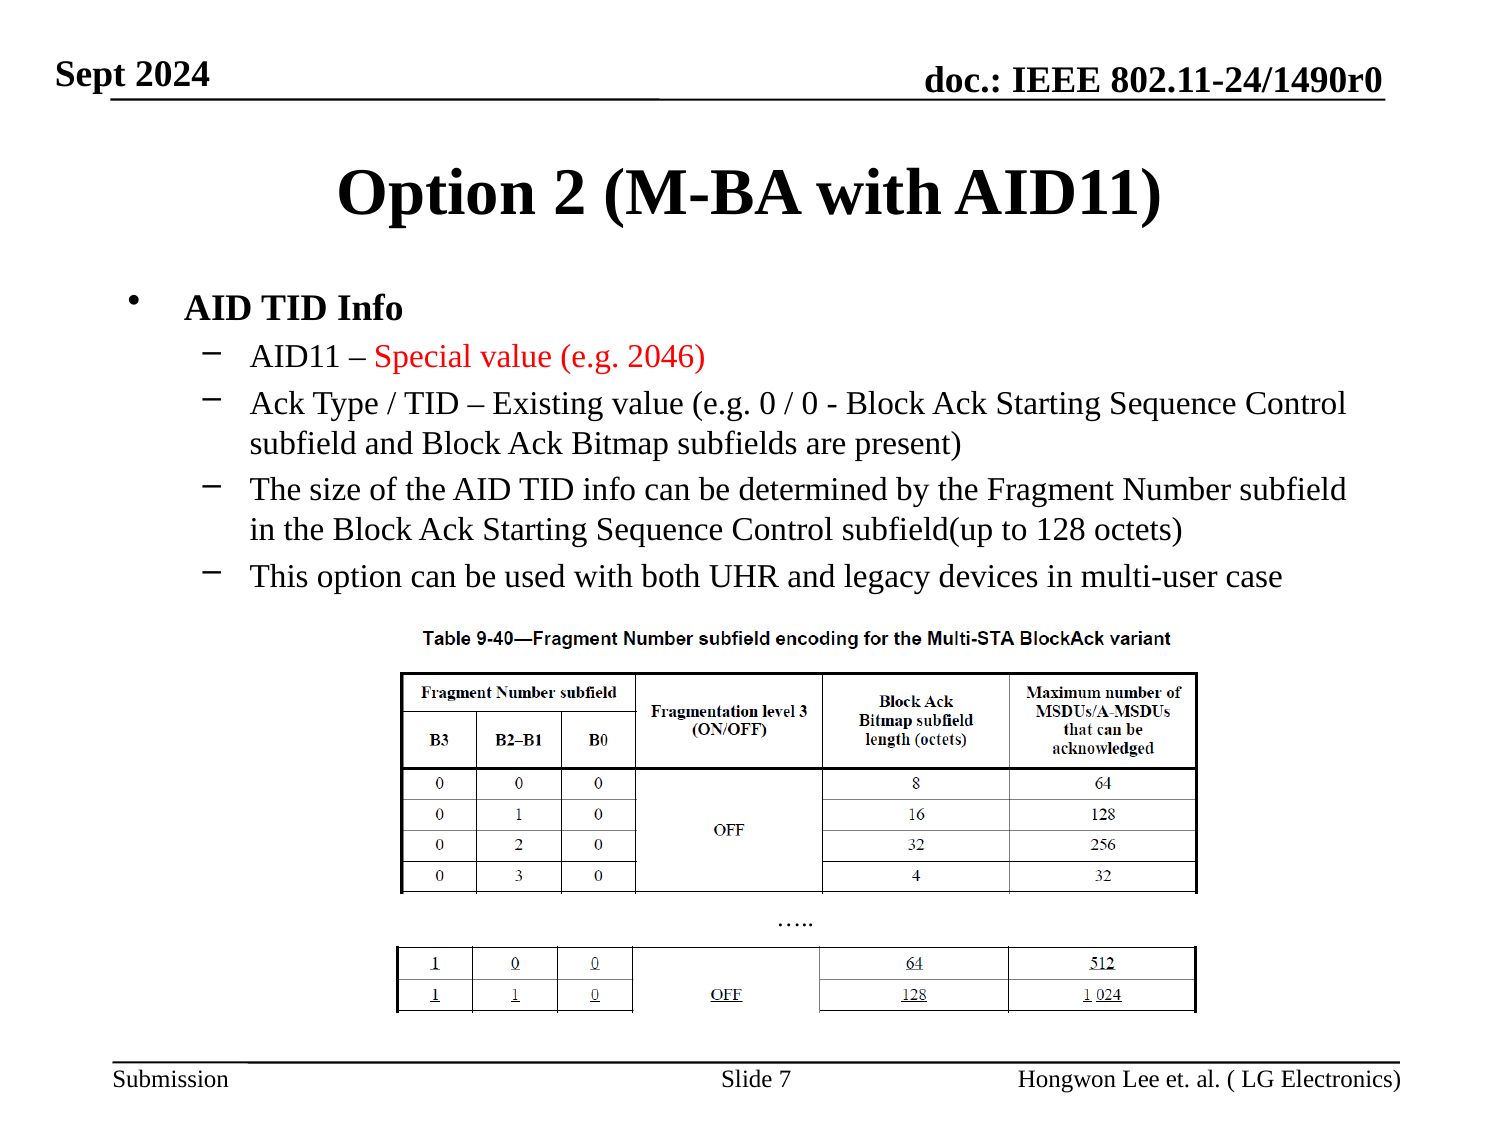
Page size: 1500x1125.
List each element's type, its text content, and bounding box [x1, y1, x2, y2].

footer Hongwon Lee et. al. ( LG Electronics) [1011, 1061, 1402, 1093]
title Option 2 (M-BA with AID11) [112, 112, 1388, 263]
list AID TID Info AID11 – Special value (e.g. 2046) Ack Type / TID – Existing value (e.g. 0 / 0 - Block Ack Starting Sequence Control subfield and Block Ack Bitmap subfields are present) The size of the AID TID info can be determined by the Fragment Number subfield in the Block Ack Starting Sequence Control subfield(up to 128 octets) This option can be used with both UHR and legacy devices in multi-user case [112, 275, 1388, 988]
text_box ….. [761, 903, 829, 939]
picture [393, 946, 1197, 1013]
picture [399, 624, 1200, 894]
slide_number Slide 7 [712, 1061, 800, 1093]
